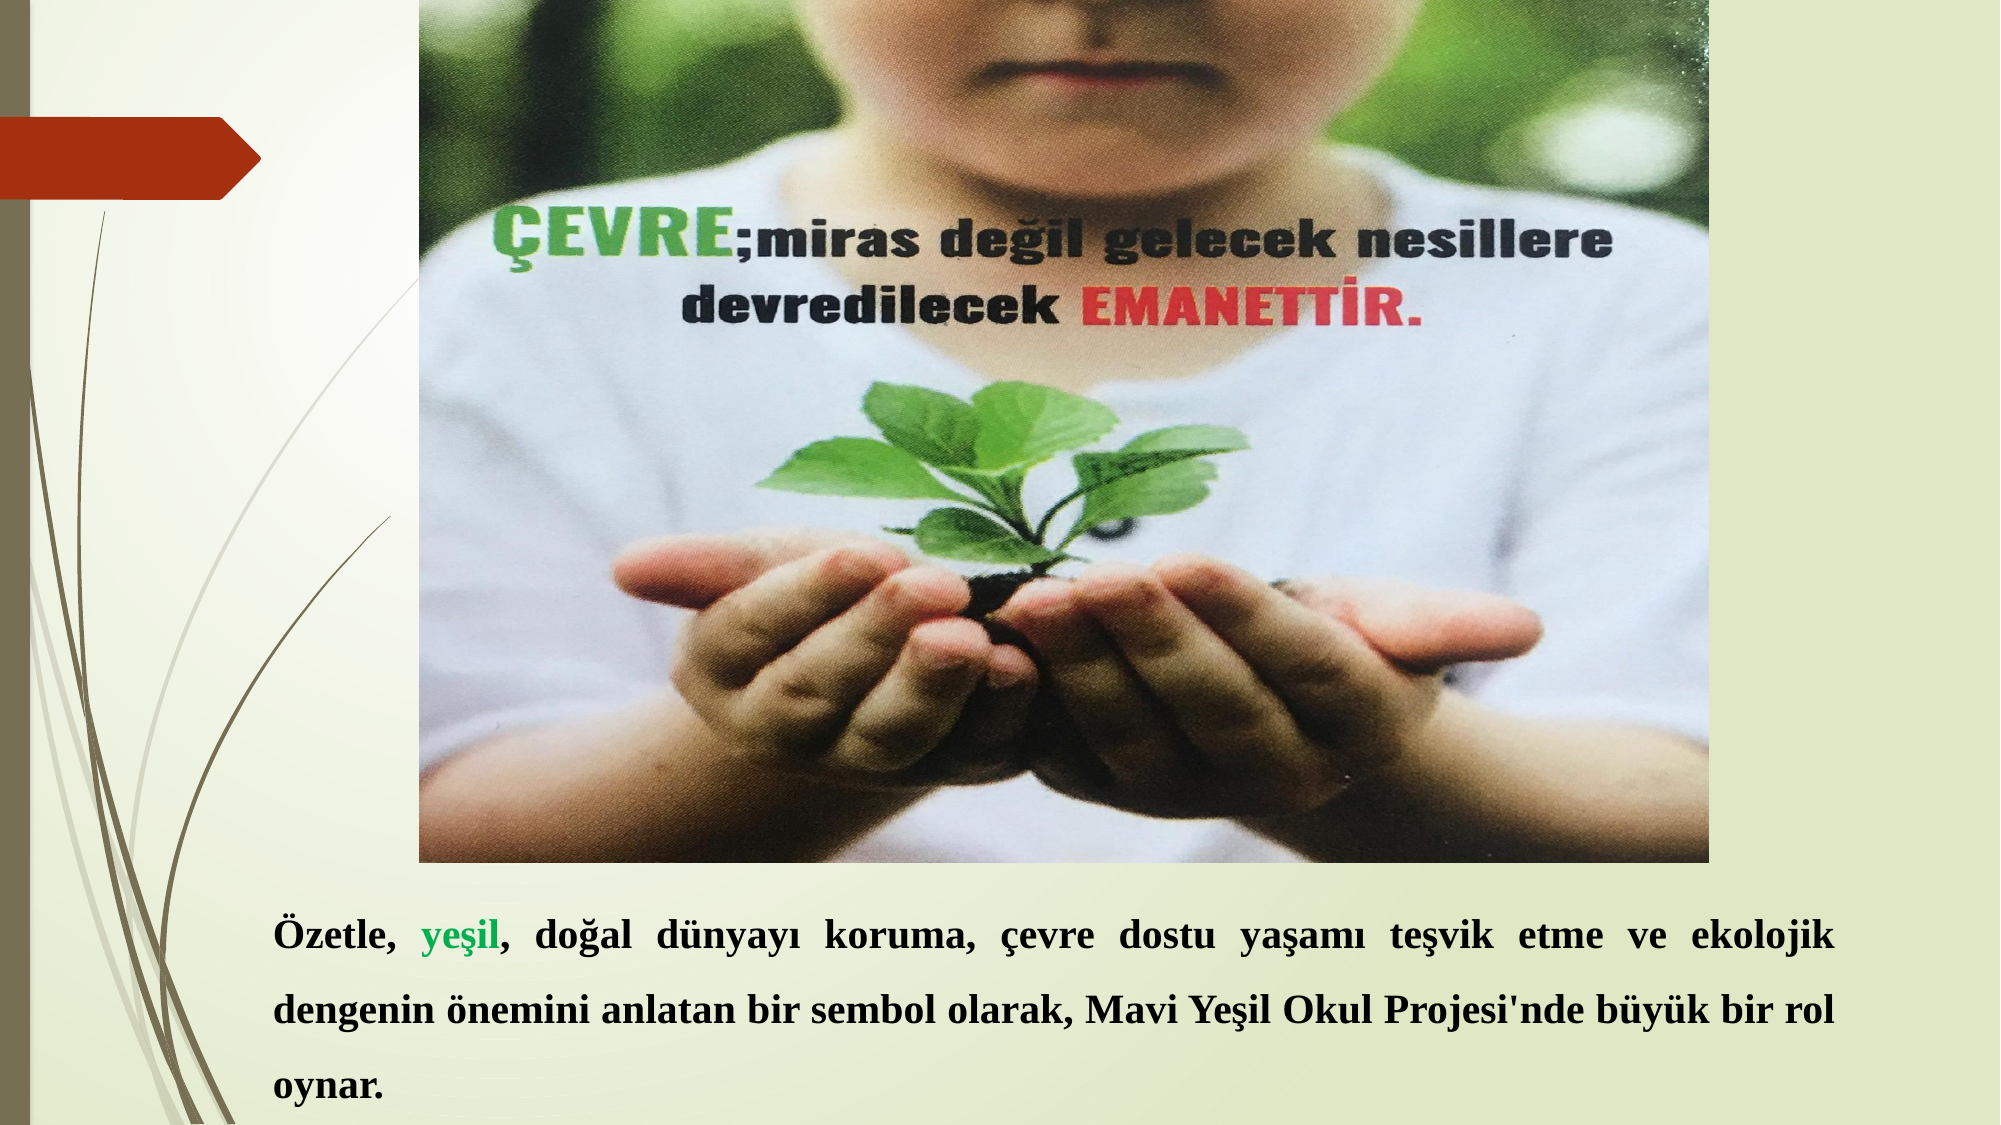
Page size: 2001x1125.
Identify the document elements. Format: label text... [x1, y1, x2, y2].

text_box Özetle, yeşil, doğal dünyayı koruma, çevre dostu yaşamı teşvik etme ve ekolojik dengenin önemini anlatan bir sembol olarak, Mavi Yeşil Okul Projesi'nde büyük bir rol oynar. [258, 874, 1851, 1115]
picture [418, 0, 1709, 863]
